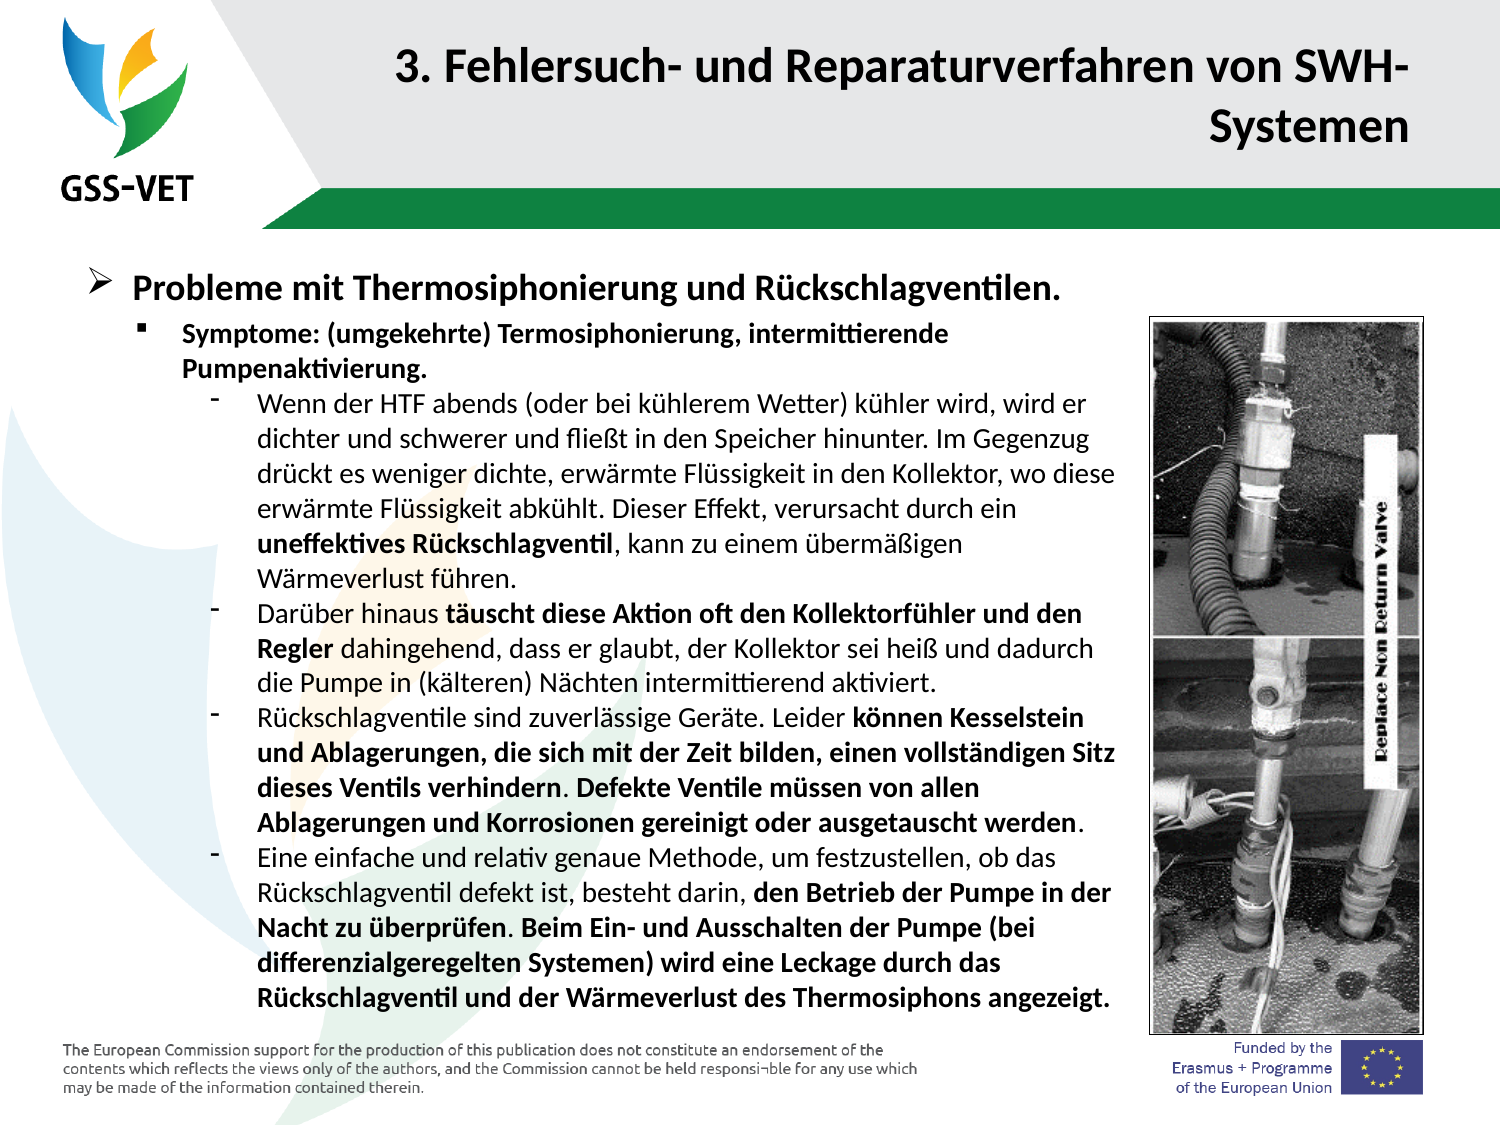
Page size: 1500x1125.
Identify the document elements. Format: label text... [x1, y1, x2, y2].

text_box Probleme mit Thermosiphonierung und Rückschlagventilen. [71, 255, 1211, 316]
text_box Symptome: (umgekehrte) Termosiphonierung, intermittierende Pumpenaktivierung. Wenn der HTF abends (oder bei kühlerem Wetter) kühler wird, wird er dichter und schwerer und fließt in den Speicher hinunter. Im Gegenzug drückt es weniger dichte, erwärmte Flüssigkeit in den Kollektor, wo diese erwärmte Flüssigkeit abkühlt. Dieser Effekt, verursacht durch ein uneffektives Rückschlagventil, kann zu einem übermäßigen Wärmeverlust führen. Darüber hinaus täuscht diese Aktion oft den Kollektorfühler und den Regler dahingehend, dass er glaubt, der Kollektor sei heiß und dadurch die Pumpe in (kälteren) Nächten intermittierend aktiviert. Rückschlagventile sind zuverlässige Geräte. Leider können Kesselstein und Ablagerungen, die sich mit der Zeit bilden, einen vollständigen Sitz dieses Ventils verhindern. Defekte Ventile müssen von allen Ablagerungen und Korrosionen gereinigt oder ausgetauscht werden. Eine einfache und relativ genaue Methode, um festzustellen, ob das Rückschlagventil defekt ist, besteht darin, den Betrieb der Pumpe in der Nacht zu überprüfen. Beim Ein- und Ausschalten der Pumpe (bei differenzialgeregelten Systemen) wird eine Leckage durch das Rückschlagventil und der Wärmeverlust des Thermosiphons angezeigt. [120, 306, 1150, 1021]
picture [0, 0, 1500, 1125]
title 3. Fehlersuch- und Reparaturverfahren von SWH-Systemen [324, 0, 1425, 185]
